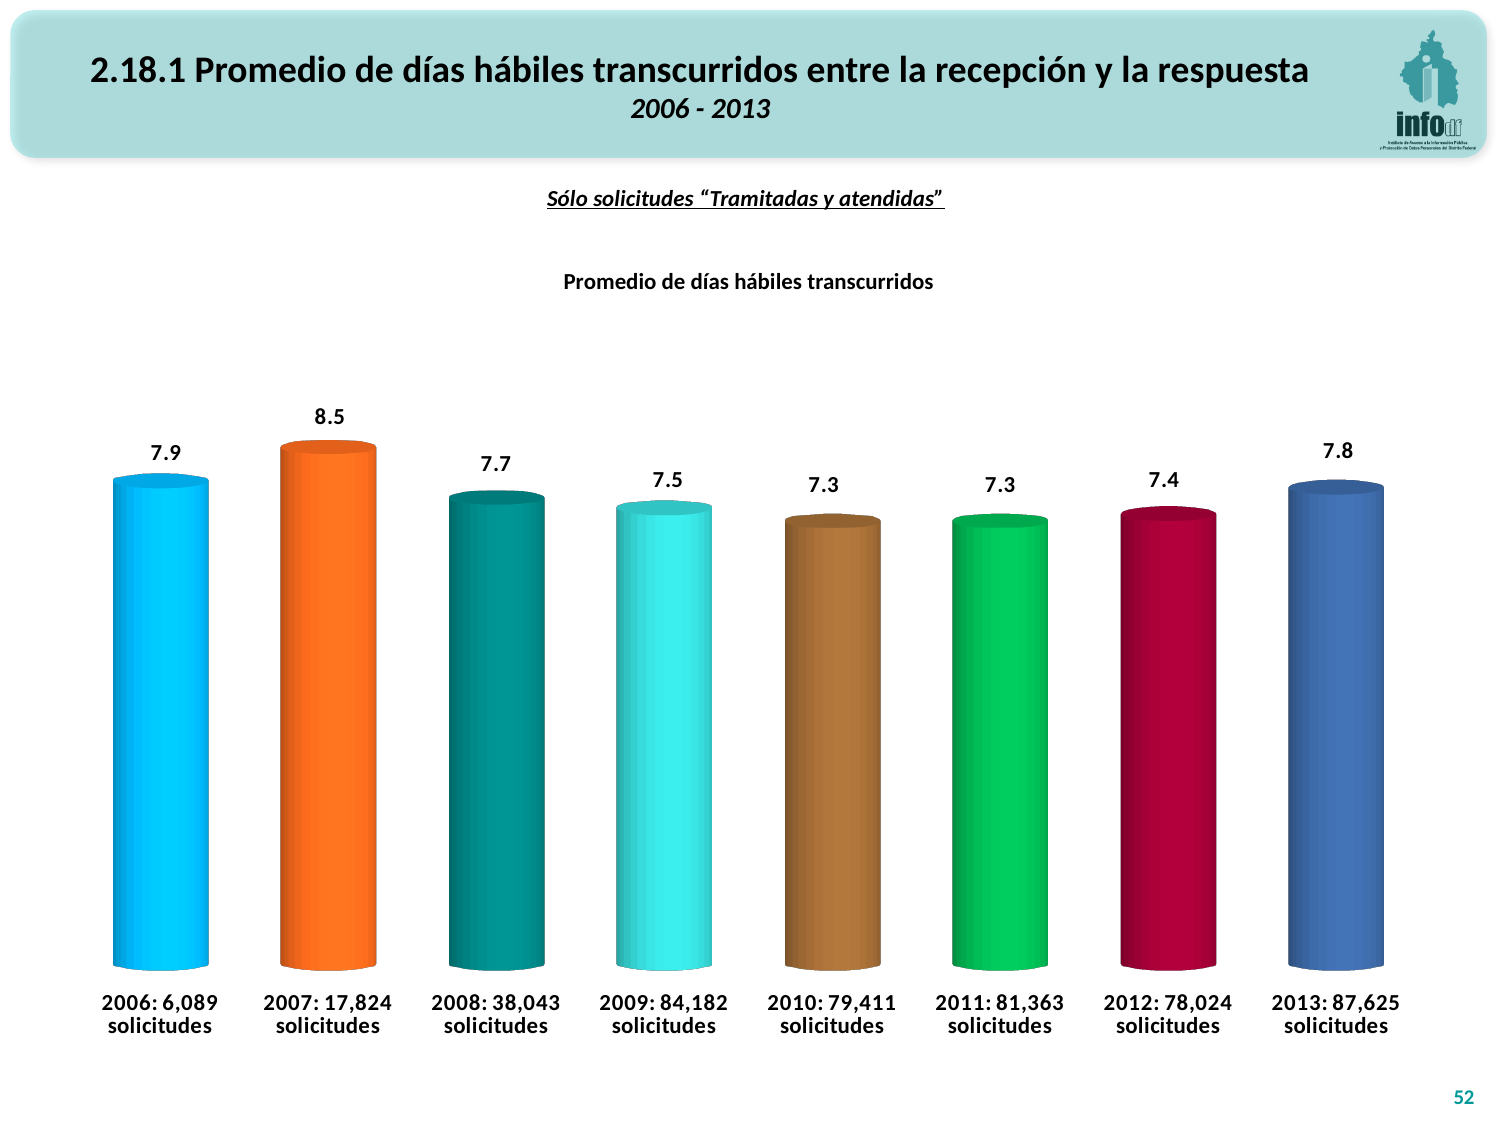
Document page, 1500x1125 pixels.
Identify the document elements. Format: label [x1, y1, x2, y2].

text_box [469, 258, 1029, 302]
slide_number [1429, 1056, 1490, 1117]
text_box [12, 13, 1389, 156]
text_box [202, 175, 1289, 218]
picture [1389, 28, 1480, 150]
chart [37, 326, 1459, 1055]
